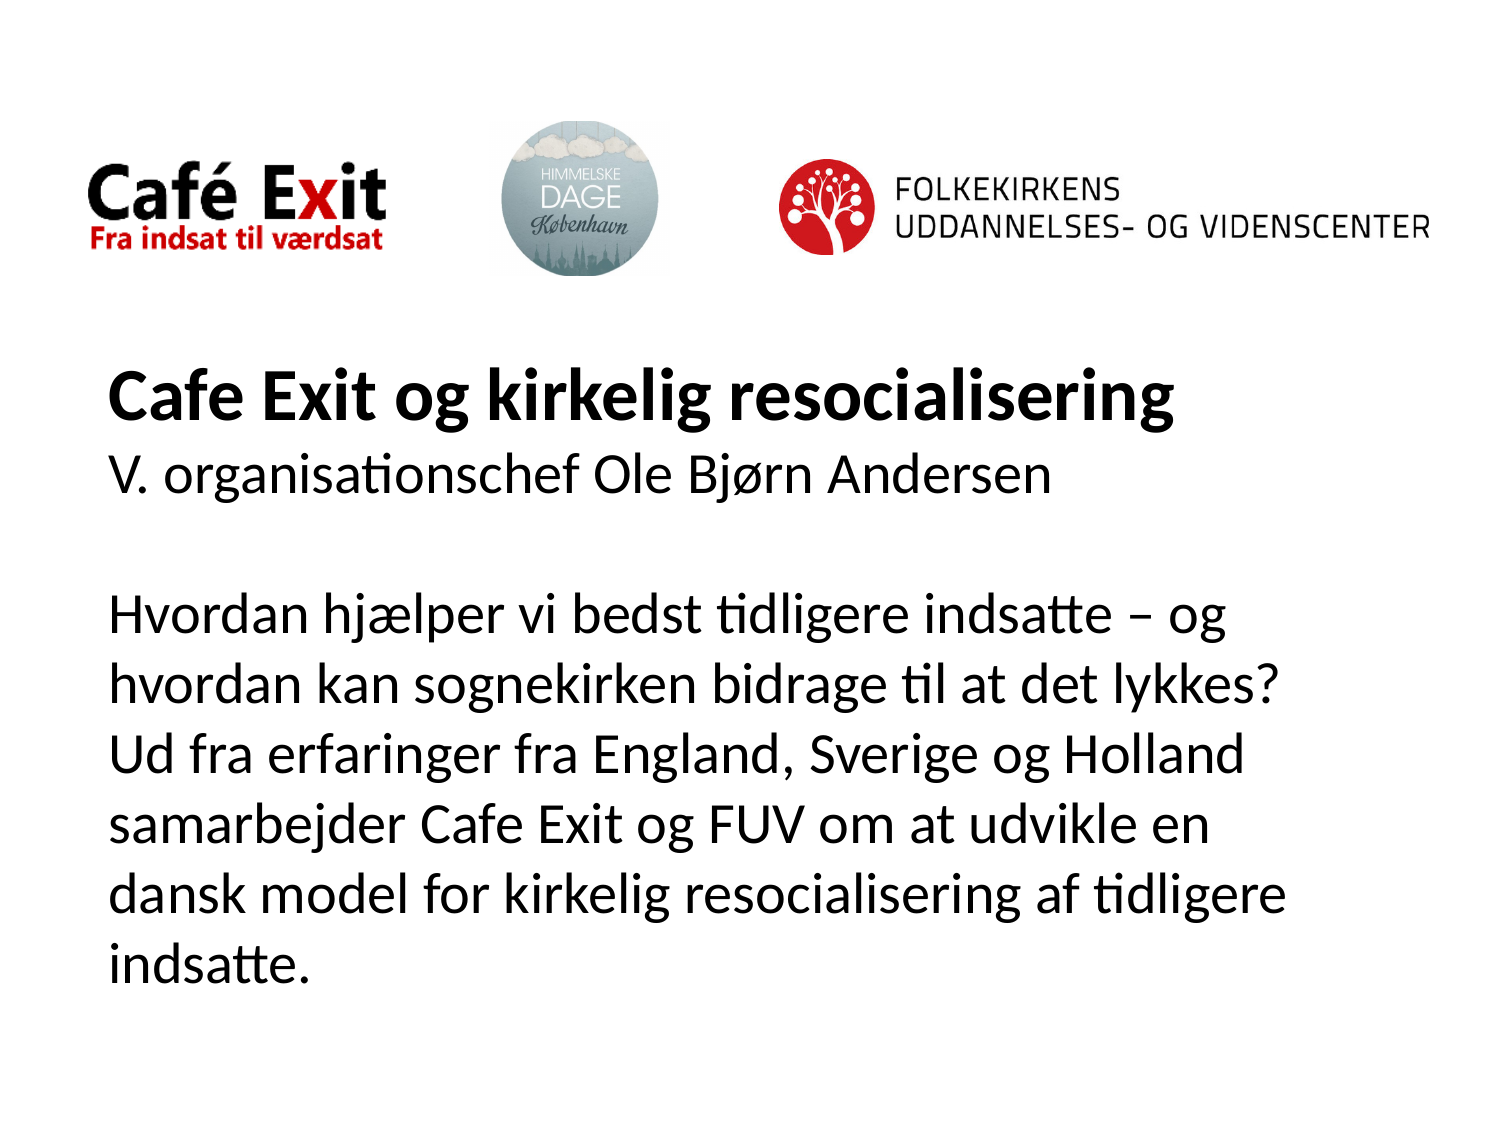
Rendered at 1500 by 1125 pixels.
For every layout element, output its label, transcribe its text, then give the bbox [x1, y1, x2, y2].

picture [86, 159, 387, 251]
picture [778, 159, 1429, 255]
text_box Cafe Exit og kirkelig resocialisering V. organisationschef Ole Bjørn Andersen Hvordan hjælper vi bedst tidligere indsatte – og hvordan kan sognekirken bidrage til at det lykkes? Ud fra erfaringer fra England, Sverige og Holland samarbejder Cafe Exit og FUV om at udvikle en dansk model for kirkelig resocialisering af tidligere indsatte. [93, 337, 1361, 1003]
picture [489, 120, 671, 276]
